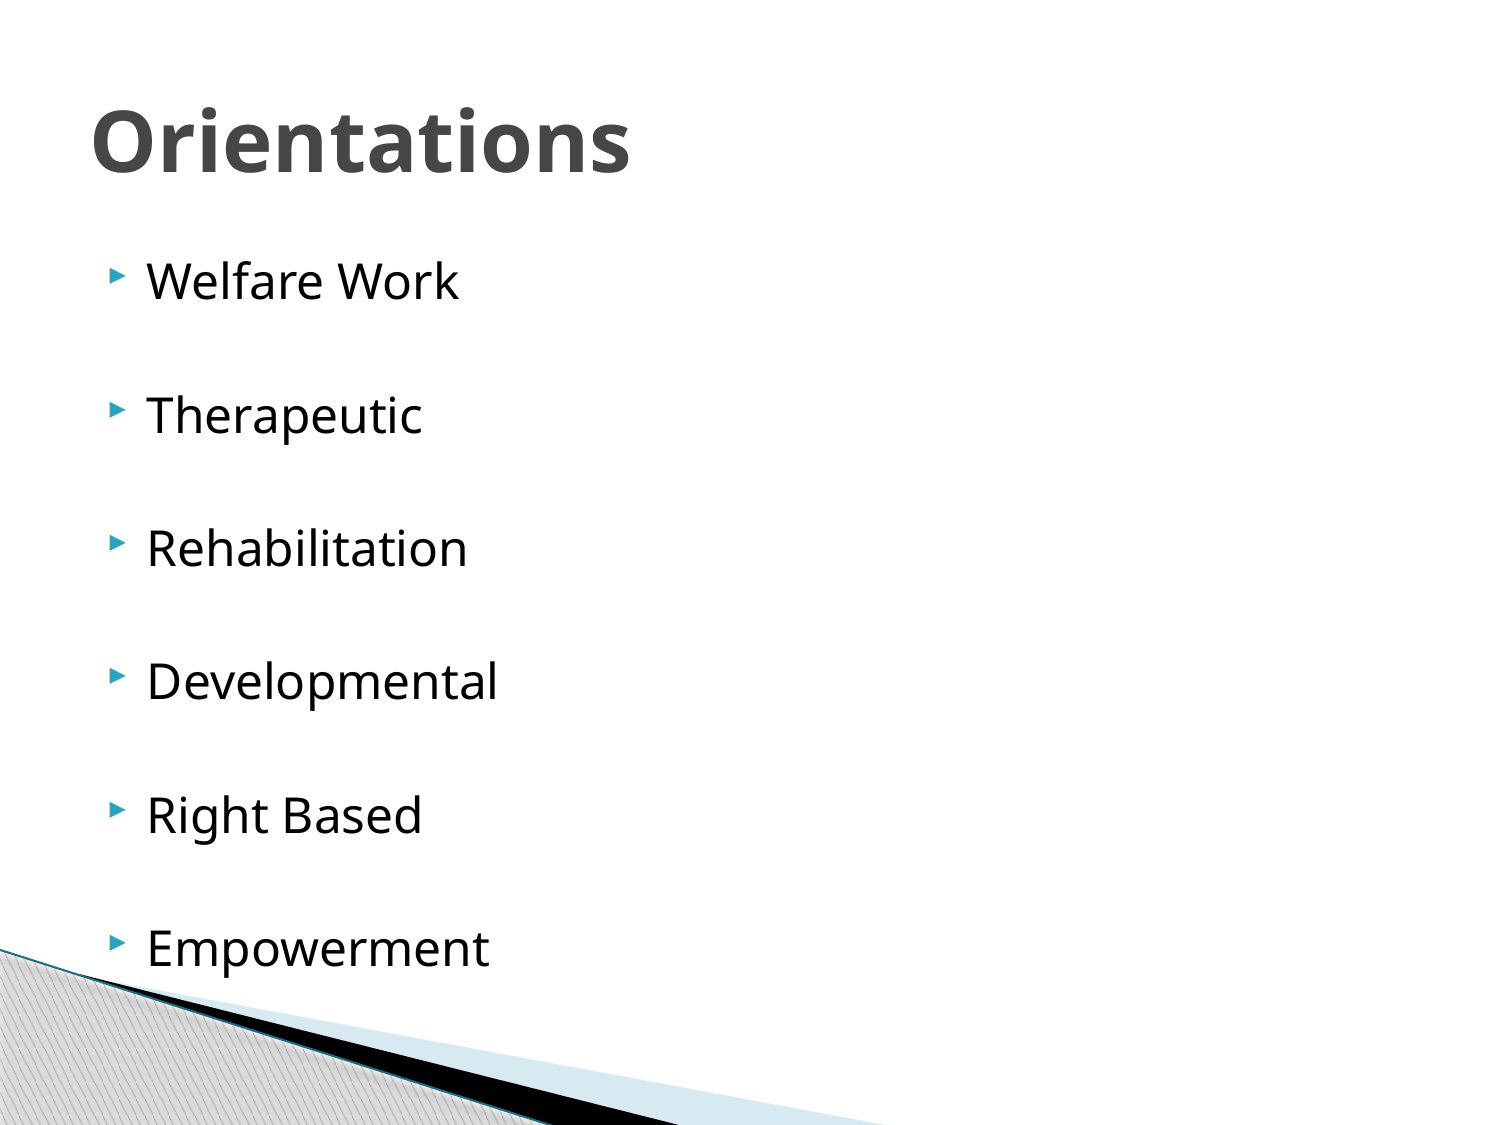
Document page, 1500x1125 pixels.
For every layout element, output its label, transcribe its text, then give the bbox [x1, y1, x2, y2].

title Orientations [75, 45, 1425, 233]
list Welfare Work Therapeutic Rehabilitation Developmental Right Based Empowerment [75, 243, 1425, 986]
